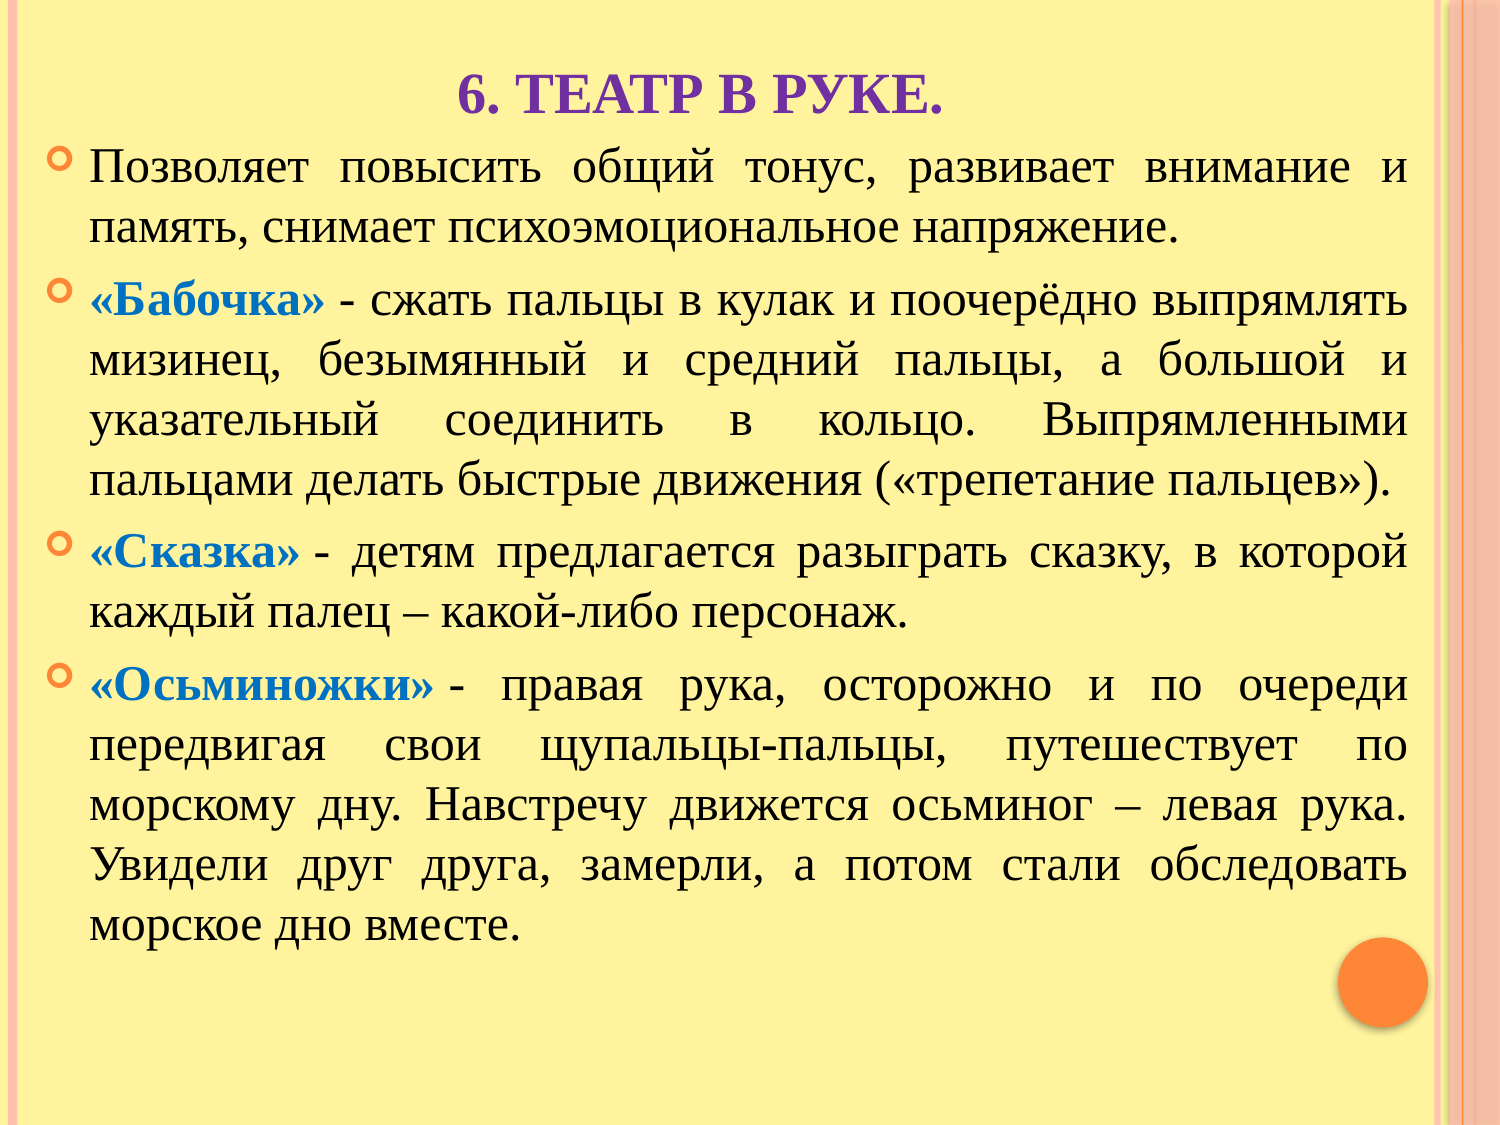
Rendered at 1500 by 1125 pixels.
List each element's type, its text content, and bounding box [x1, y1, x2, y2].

list Позволяет повысить общий тонус, развивает внимание и память, снимает психоэмоциональное напряжение. «Бабочка» - сжать пальцы в кулак и поочерёдно выпрямлять мизинец, безымянный и средний пальцы, а большой и указательный соединить в кольцо. Выпрямленными пальцами делать быстрые движения («трепетание пальцев»). «Сказка» - детям предлагается разыграть сказку, в которой каждый палец – какой-либо персонаж. «Осьминожки» - правая рука, осторожно и по очереди передвигая свои щупальцы-пальцы, путешествует по морскому дну. Навстречу движется осьминог – левая рука. Увидели друг друга, замерли, а потом стали обследовать морское дно вместе. [29, 125, 1424, 1055]
title 6. Театр в руке. [88, 66, 1314, 125]
